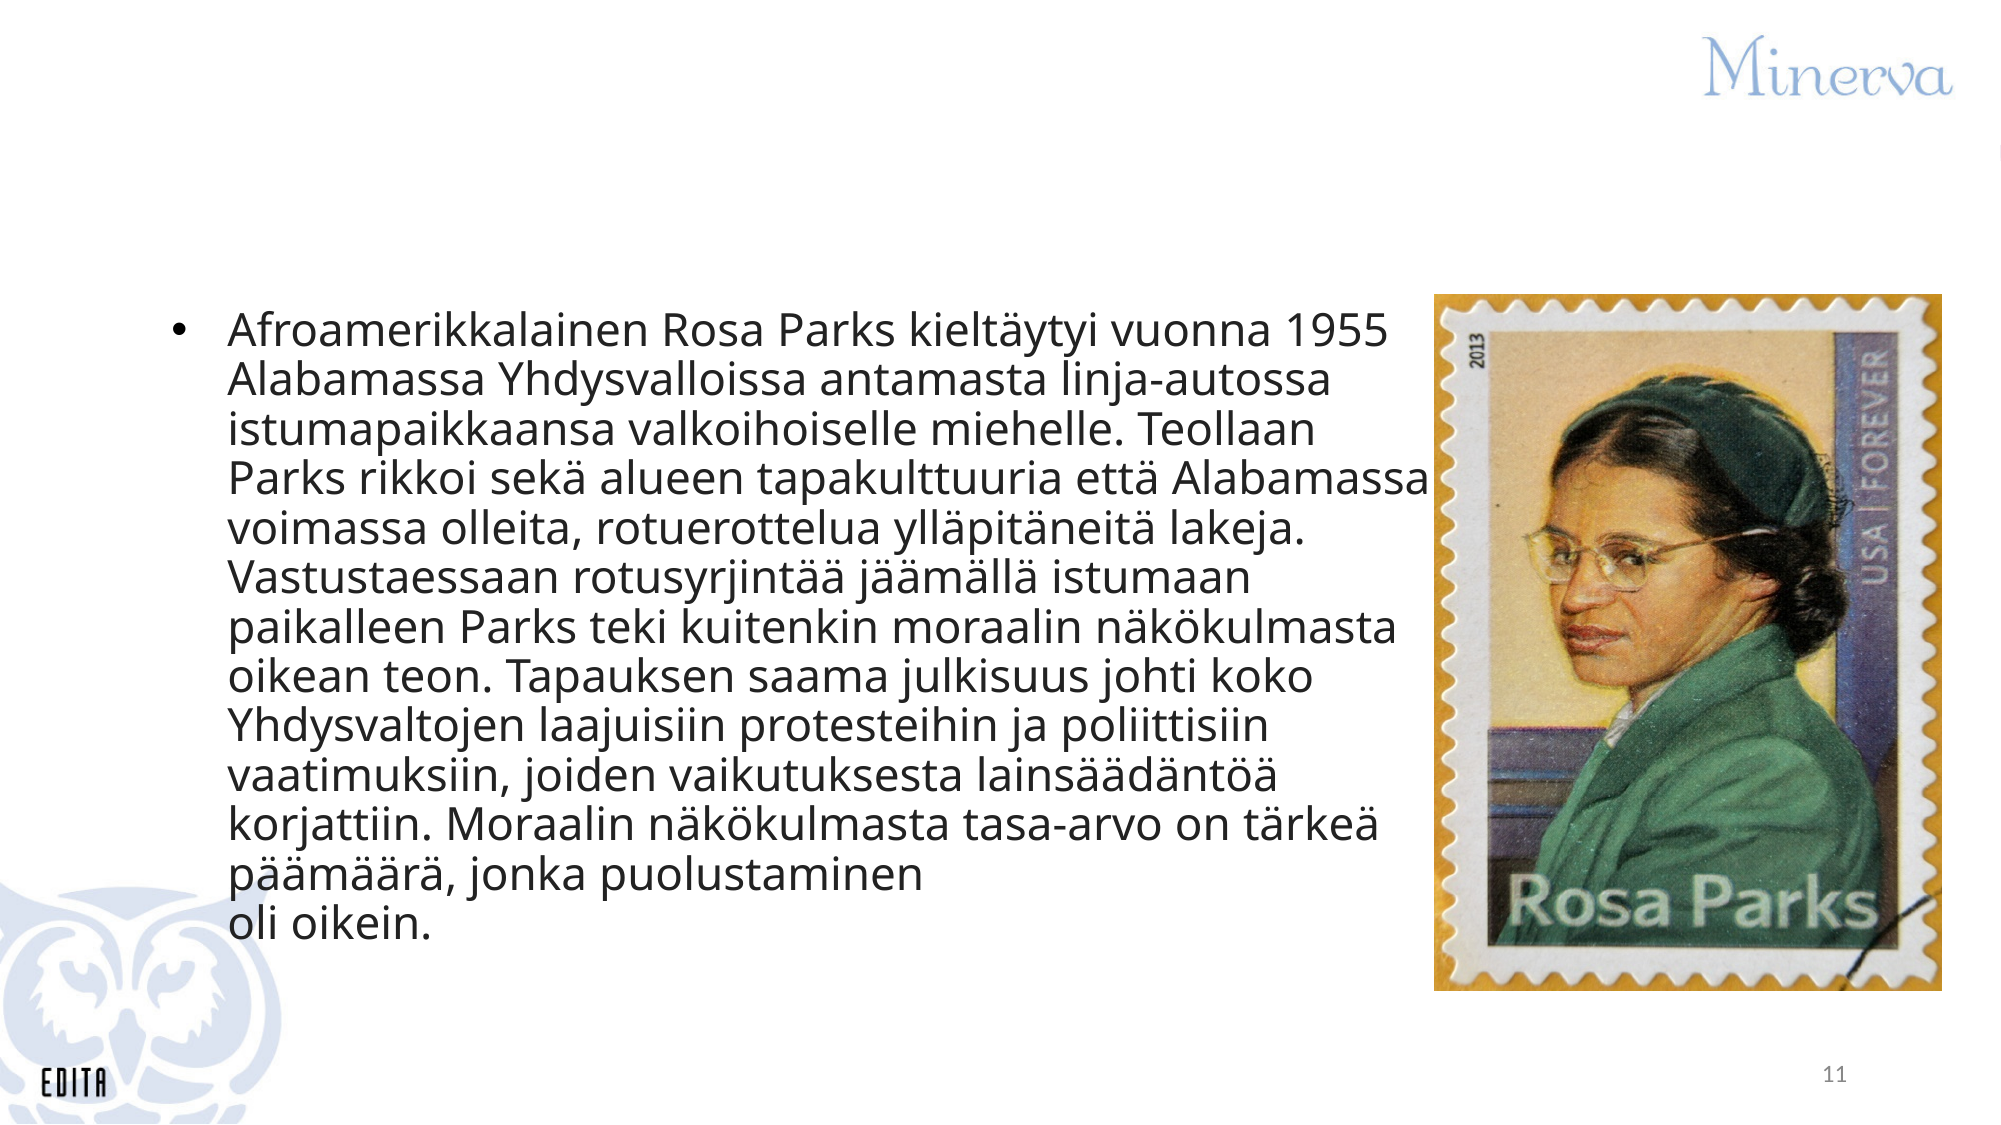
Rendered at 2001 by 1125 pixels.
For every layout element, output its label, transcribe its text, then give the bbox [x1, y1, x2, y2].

picture [0, 0, 2001, 1125]
list Afroamerikkalainen Rosa Parks kieltäytyi vuonna 1955 Alabamassa Yhdysvalloissa antamasta linja-autossa istumapaikkaansa valkoihoiselle miehelle. Teollaan Parks rikkoi sekä alueen tapakulttuuria että Alabamassa voimassa olleita, rotuerottelua ylläpitäneitä lakeja. Vastustaessaan rotusyrjintää jäämällä istumaan paikalleen Parks teki kuitenkin moraalin näkökulmasta oikean teon. Tapauksen saama julkisuus johti koko Yhdysvaltojen laajuisiin protesteihin ja poliittisiin vaatimuksiin, joiden vaikutuksesta lainsäädäntöä korjattiin. Moraalin näkökulmasta tasa-arvo on tärkeä päämäärä, jonka puolustaminen oli oikein. [137, 299, 1457, 1066]
slide_number 11 [1412, 1042, 1863, 1103]
